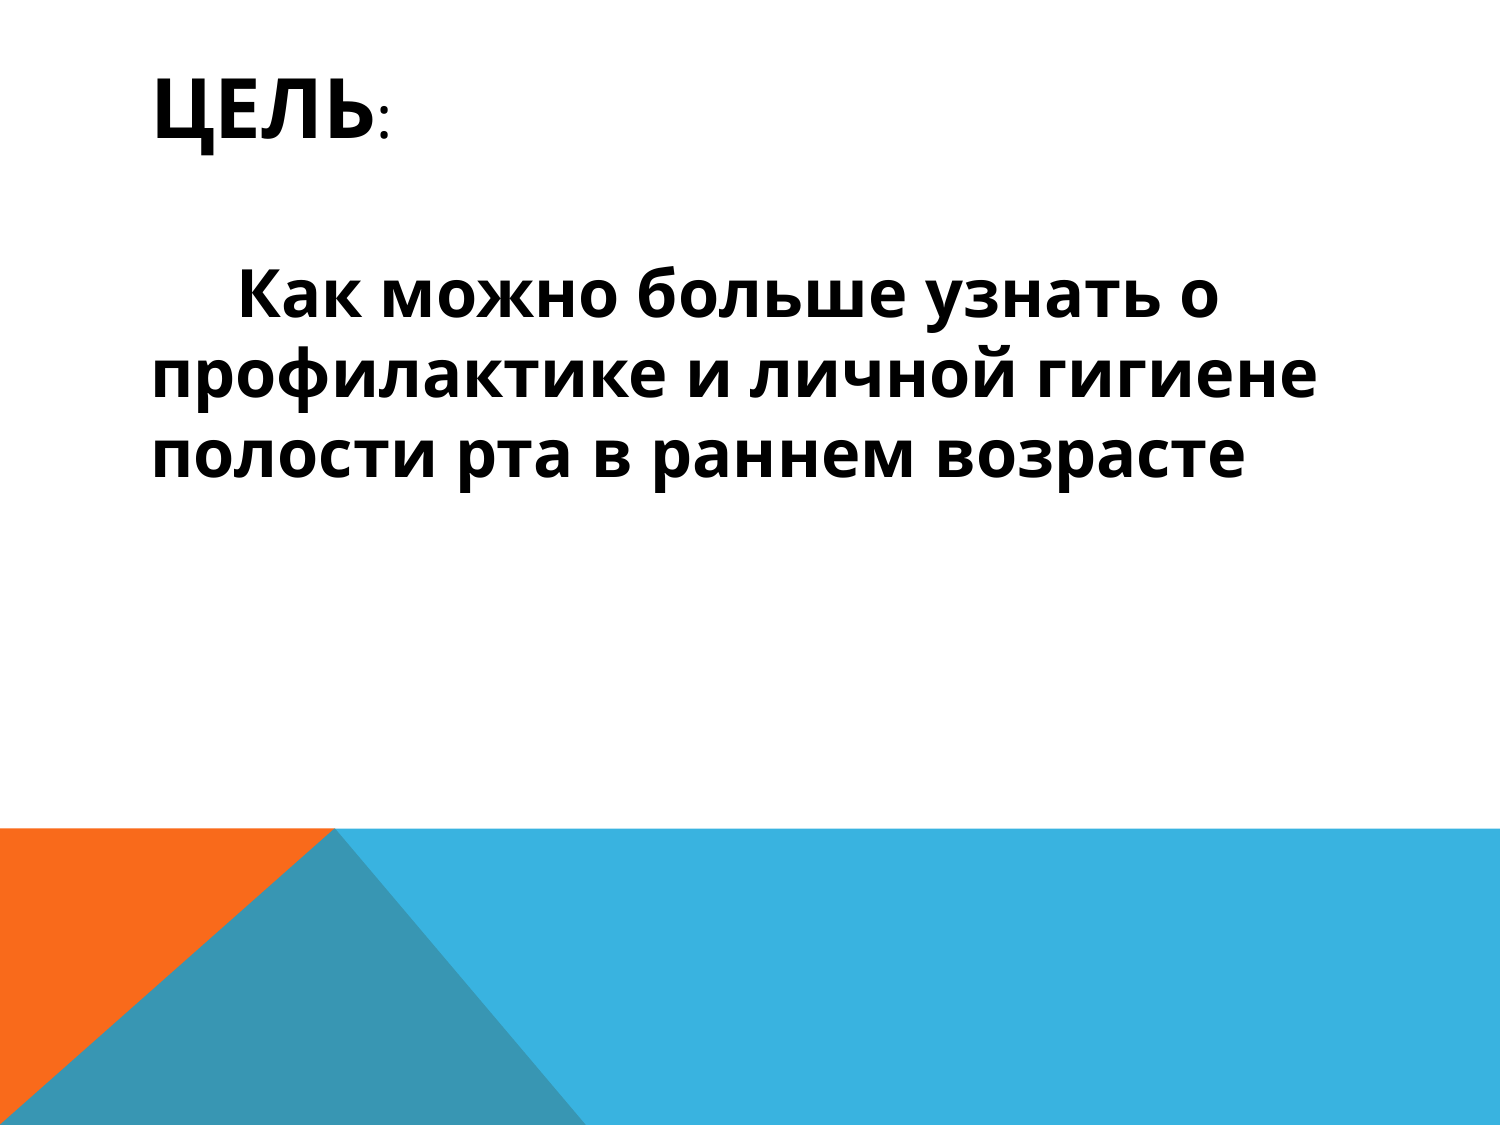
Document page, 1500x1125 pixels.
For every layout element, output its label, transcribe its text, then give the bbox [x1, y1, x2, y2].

picture [0, 0, 1500, 1125]
list Как можно больше узнать о профилактике и личной гигиене полости рта в раннем возрасте [135, 243, 1369, 768]
title Цель: [135, 60, 1369, 150]
